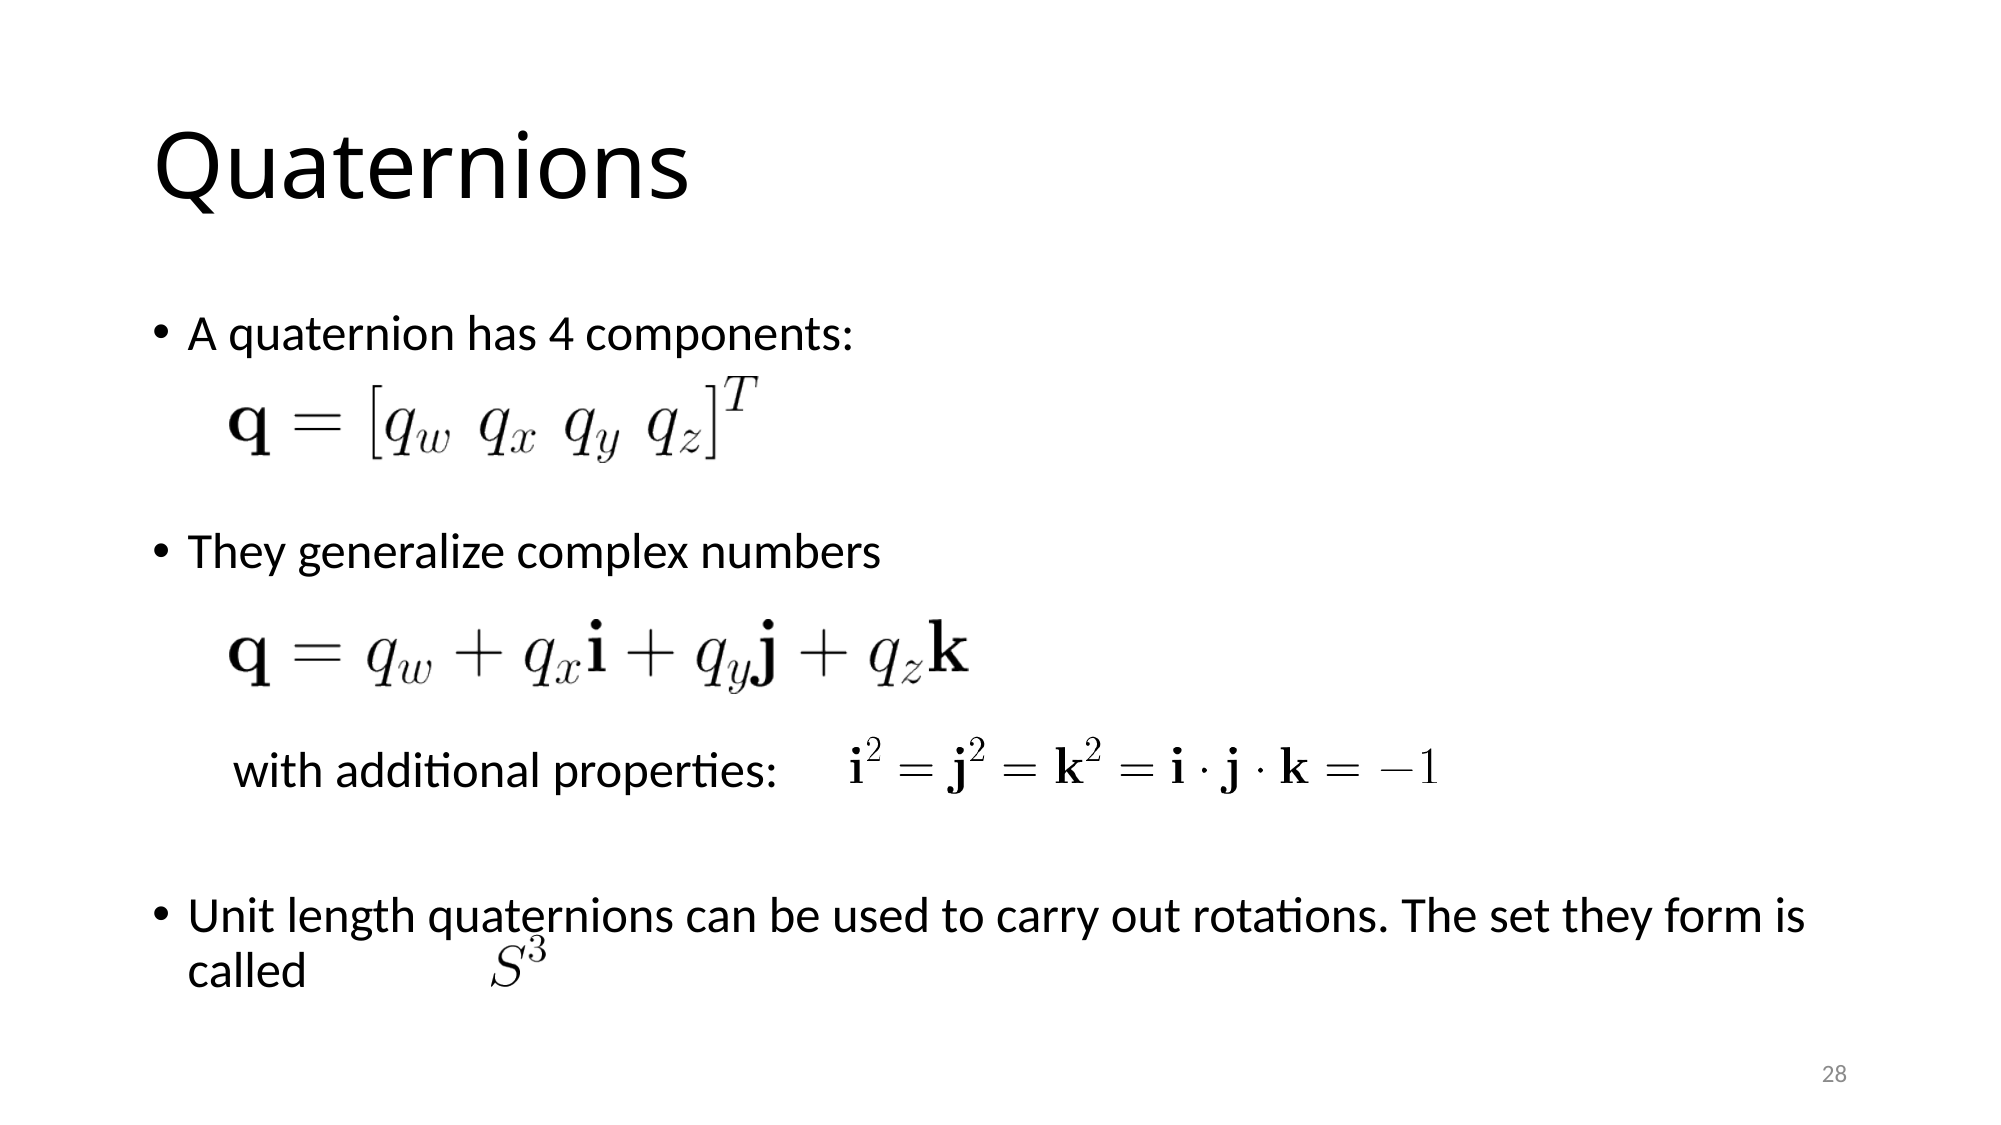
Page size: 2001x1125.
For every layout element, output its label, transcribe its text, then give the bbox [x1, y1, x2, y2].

picture [850, 736, 1437, 794]
picture [229, 376, 759, 464]
picture [491, 934, 546, 987]
title Quaternions [137, 59, 1863, 278]
slide_number 28 [1412, 1042, 1863, 1103]
list A quaternion has 4 components: They generalize complex numbers with additional properties: Unit length quaternions can be used to carry out rotations. The set they form is called [137, 299, 1863, 1014]
picture [229, 619, 970, 694]
